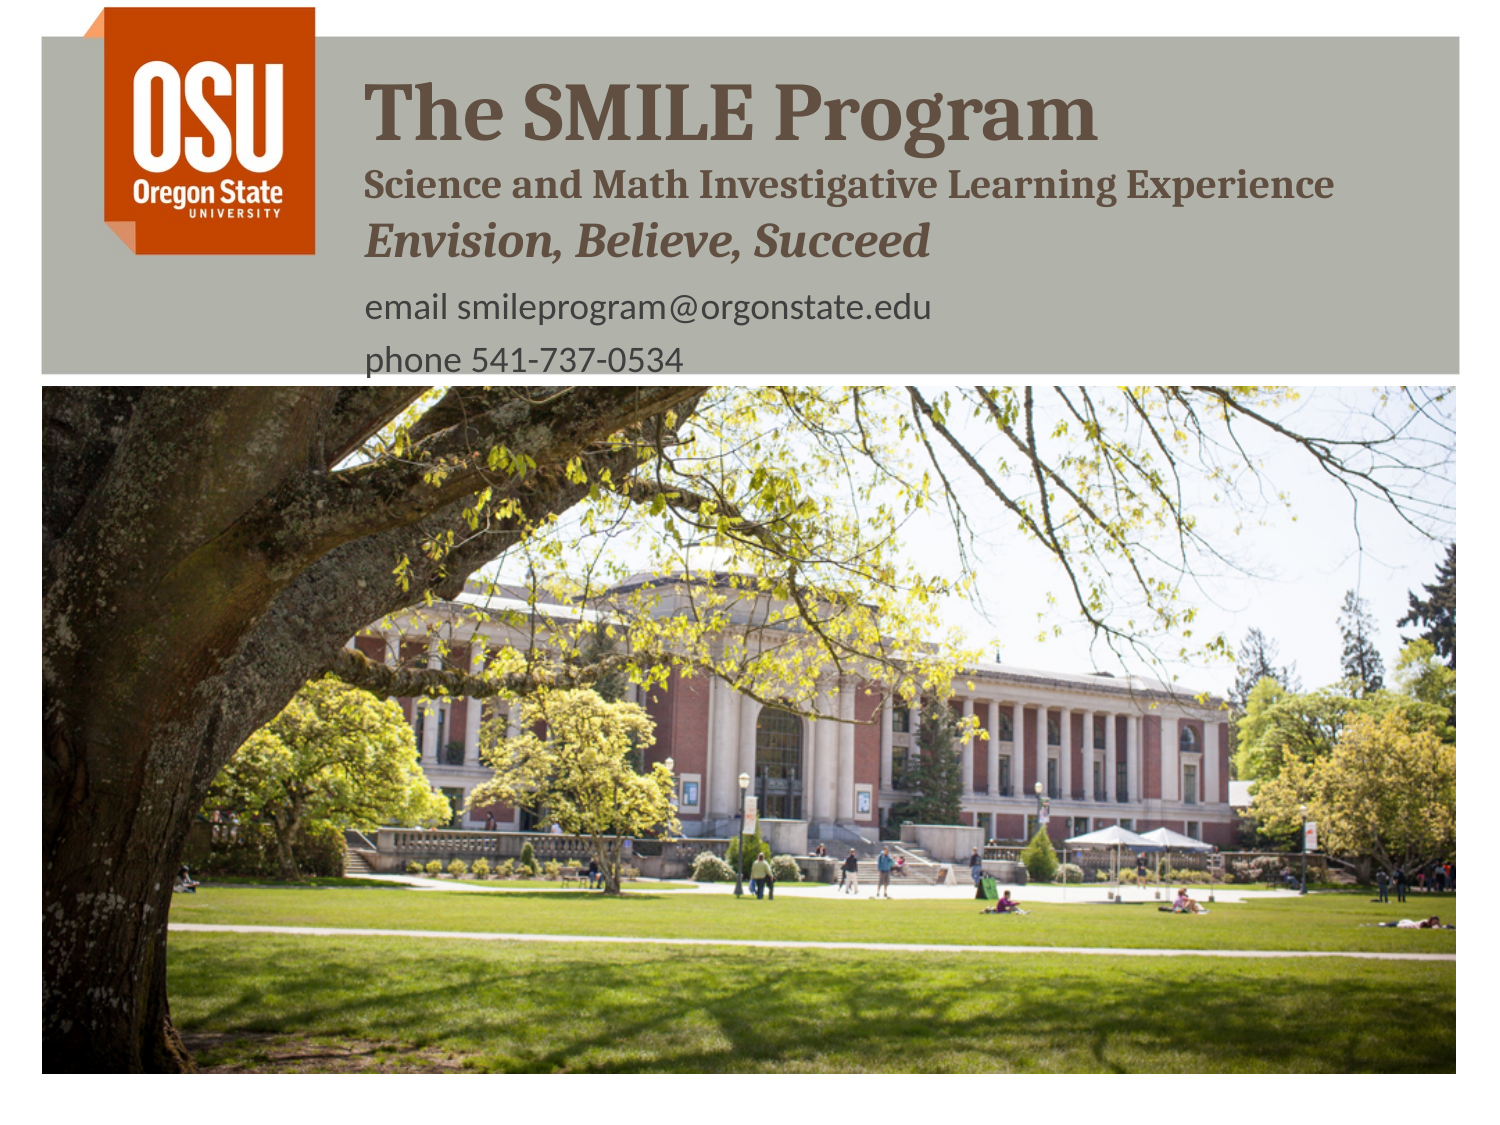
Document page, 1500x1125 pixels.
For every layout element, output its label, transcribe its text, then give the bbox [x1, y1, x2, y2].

picture [0, 0, 1500, 1125]
subtitle email smileprogram@orgonstate.edu phone 541-737-0534 [349, 274, 1400, 387]
title The SMILE Program Science and Math Investigative Learning Experience Envision, Believe, Succeed [349, 49, 1441, 275]
